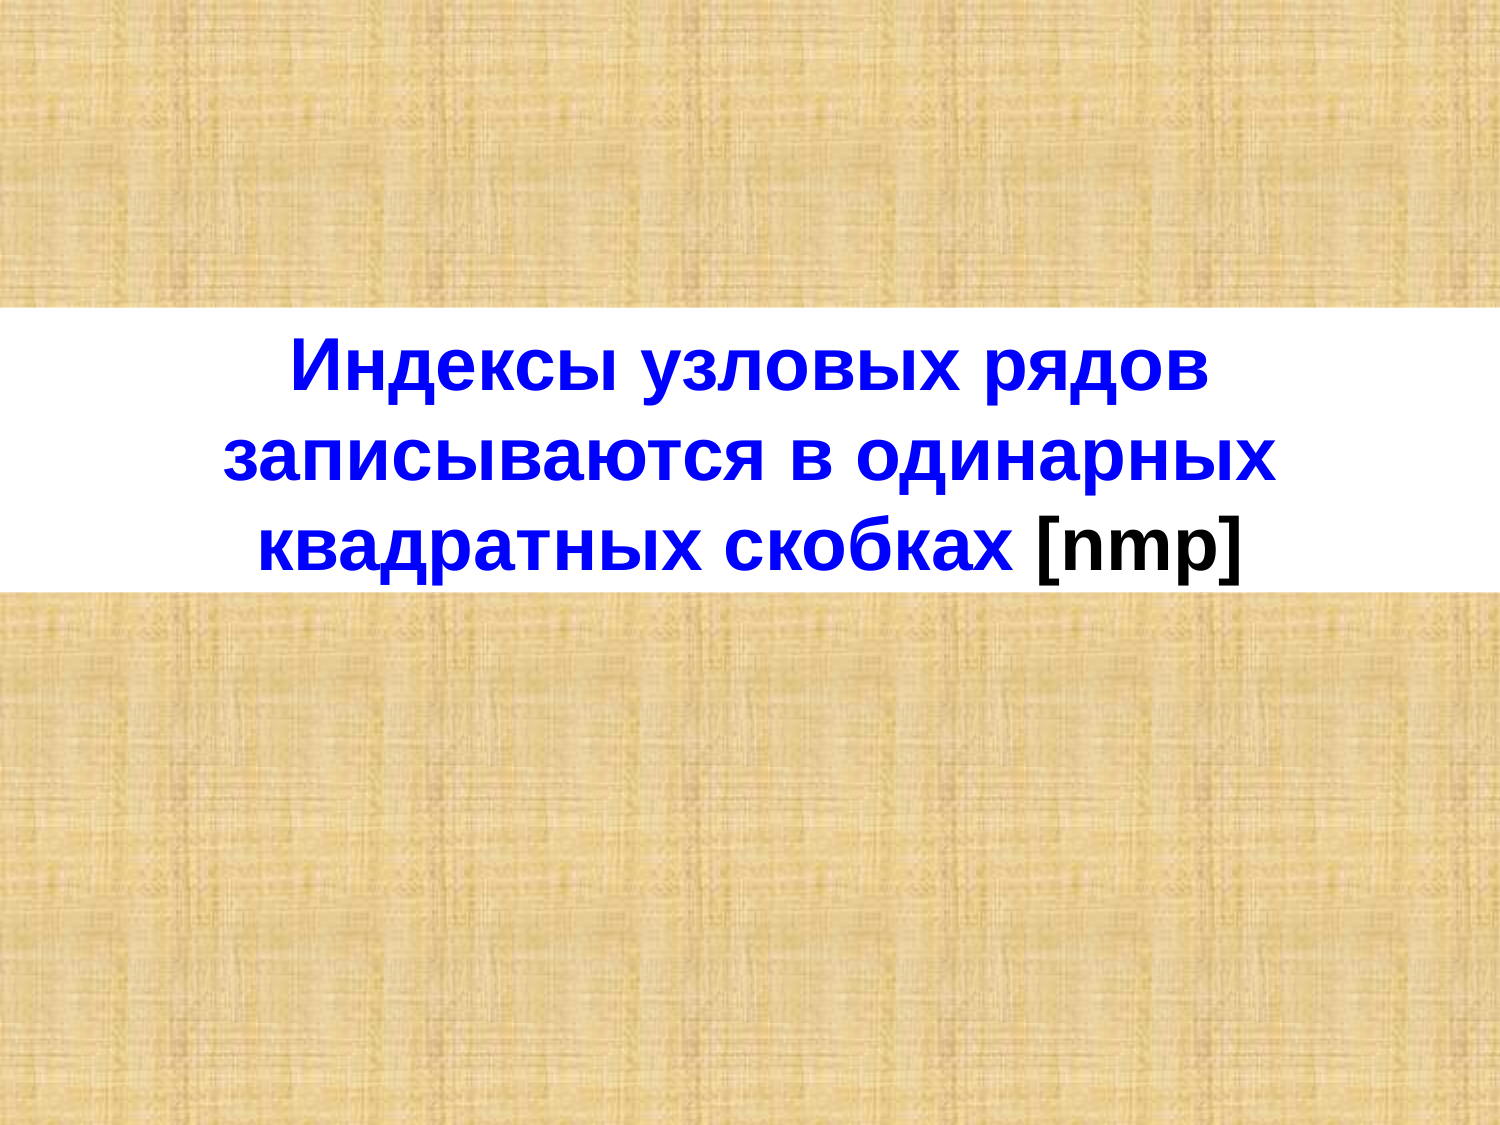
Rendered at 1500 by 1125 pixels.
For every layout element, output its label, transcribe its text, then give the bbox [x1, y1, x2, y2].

picture [0, 593, 1500, 1125]
text_box Индексы узловых рядов записываются в одинарных квадратных скобках [nmp] [0, 307, 1500, 593]
picture [0, 0, 1500, 307]
